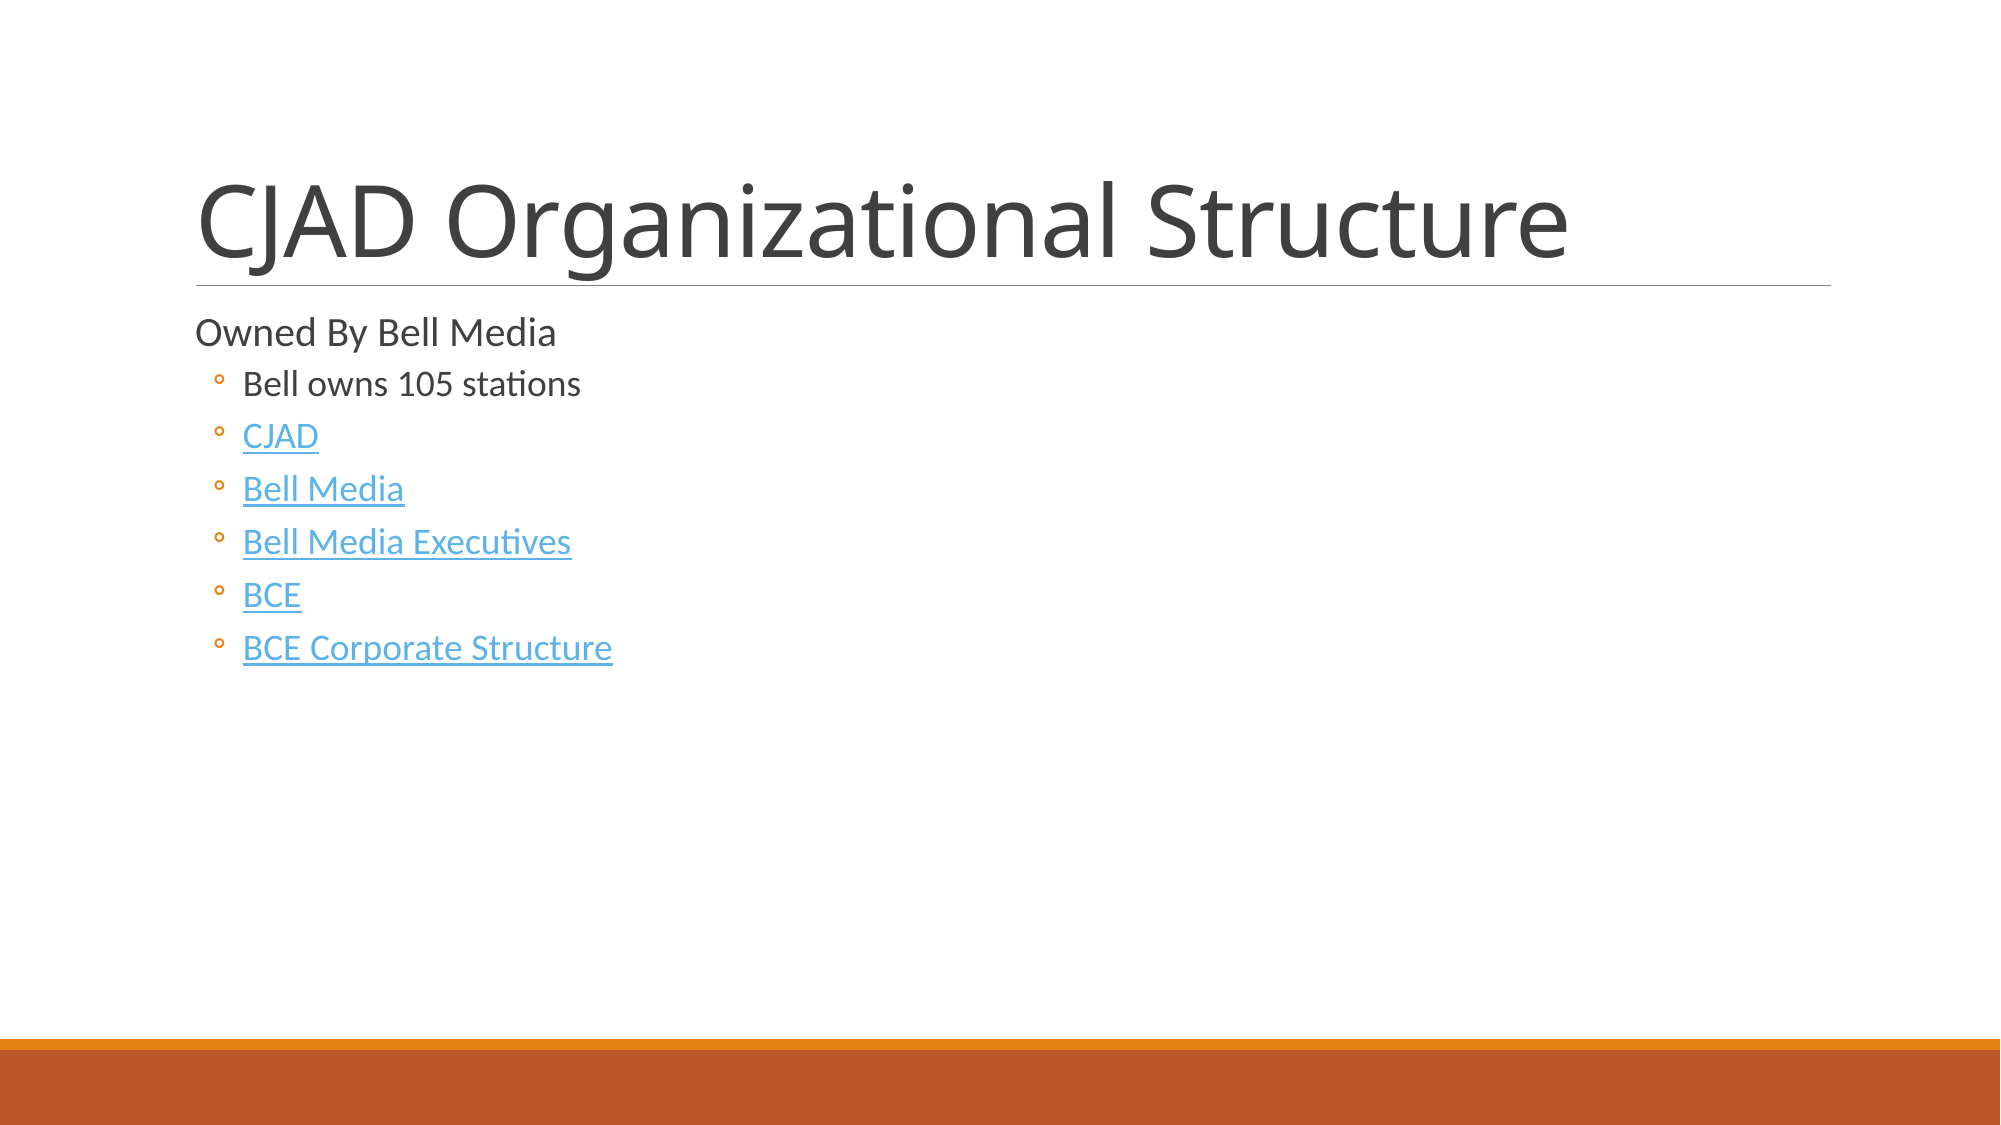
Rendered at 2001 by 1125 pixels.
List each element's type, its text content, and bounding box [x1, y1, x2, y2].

list Owned By Bell Media Bell owns 105 stations CJAD Bell Media Bell Media Executives BCE BCE Corporate Structure [180, 302, 1830, 963]
title CJAD Organizational Structure [180, 47, 1830, 285]
